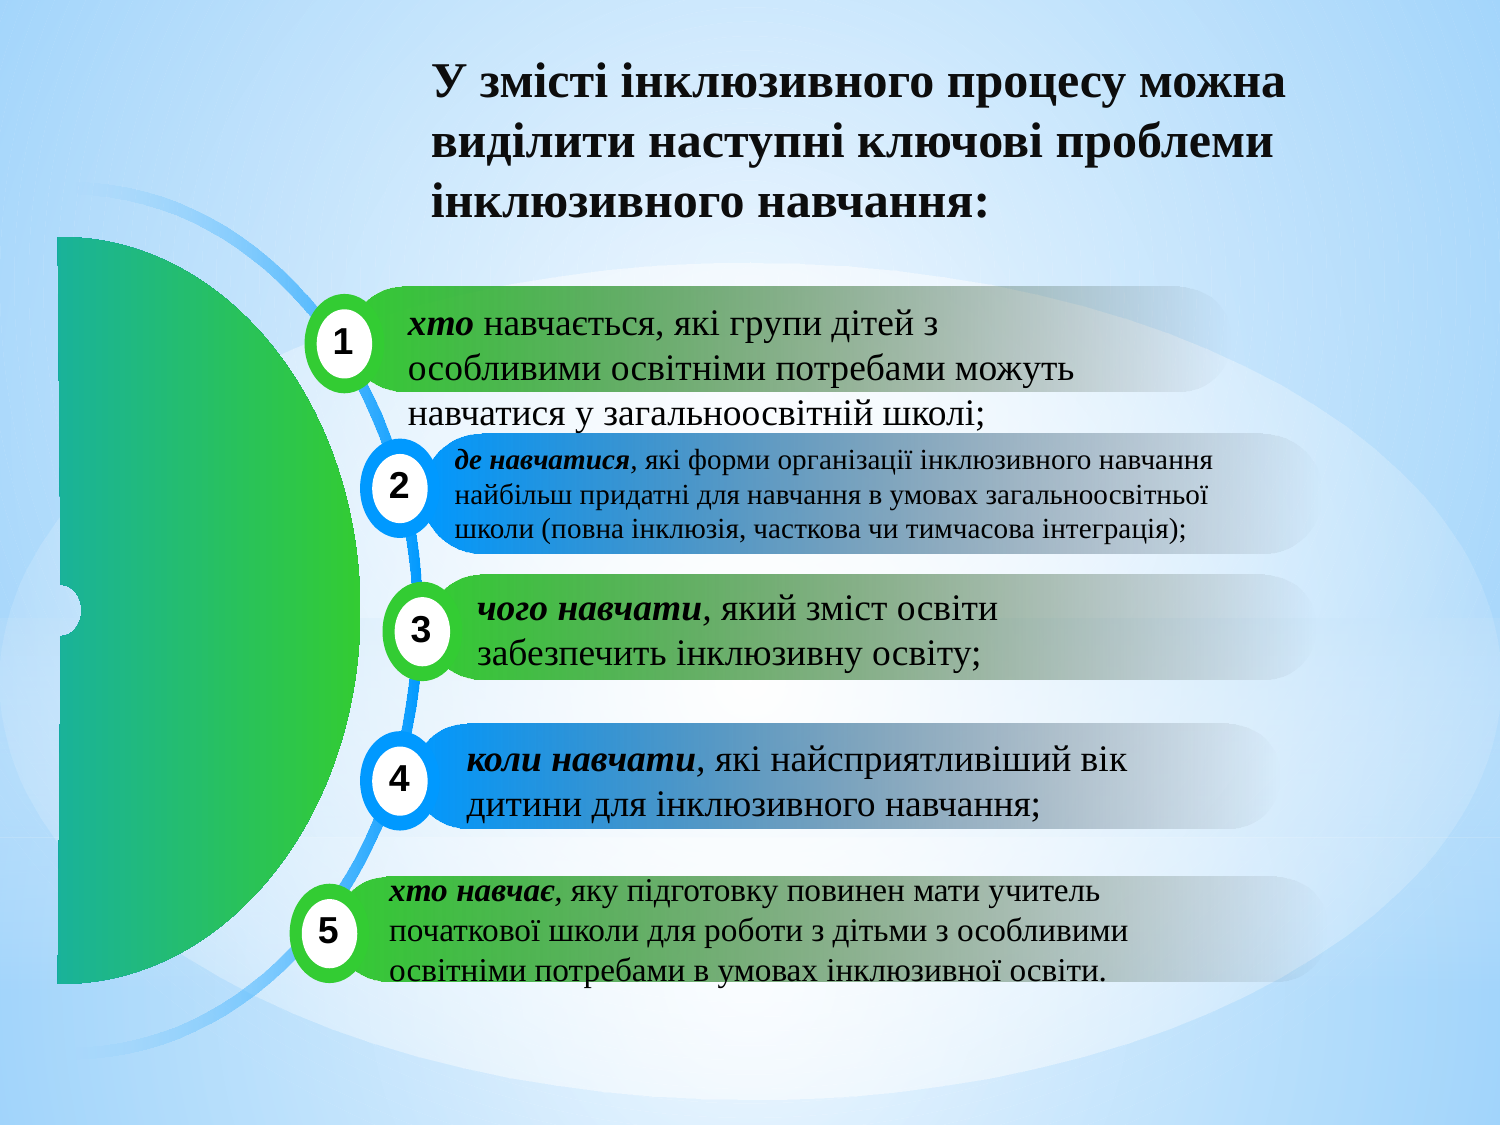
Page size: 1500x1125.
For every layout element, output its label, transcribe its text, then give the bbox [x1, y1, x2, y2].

text_box У змісті інклюзивного процесу можна виділити наступні ключові проблеми інклюзивного навчання: [416, 40, 1368, 235]
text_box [0, 181, 1329, 1061]
